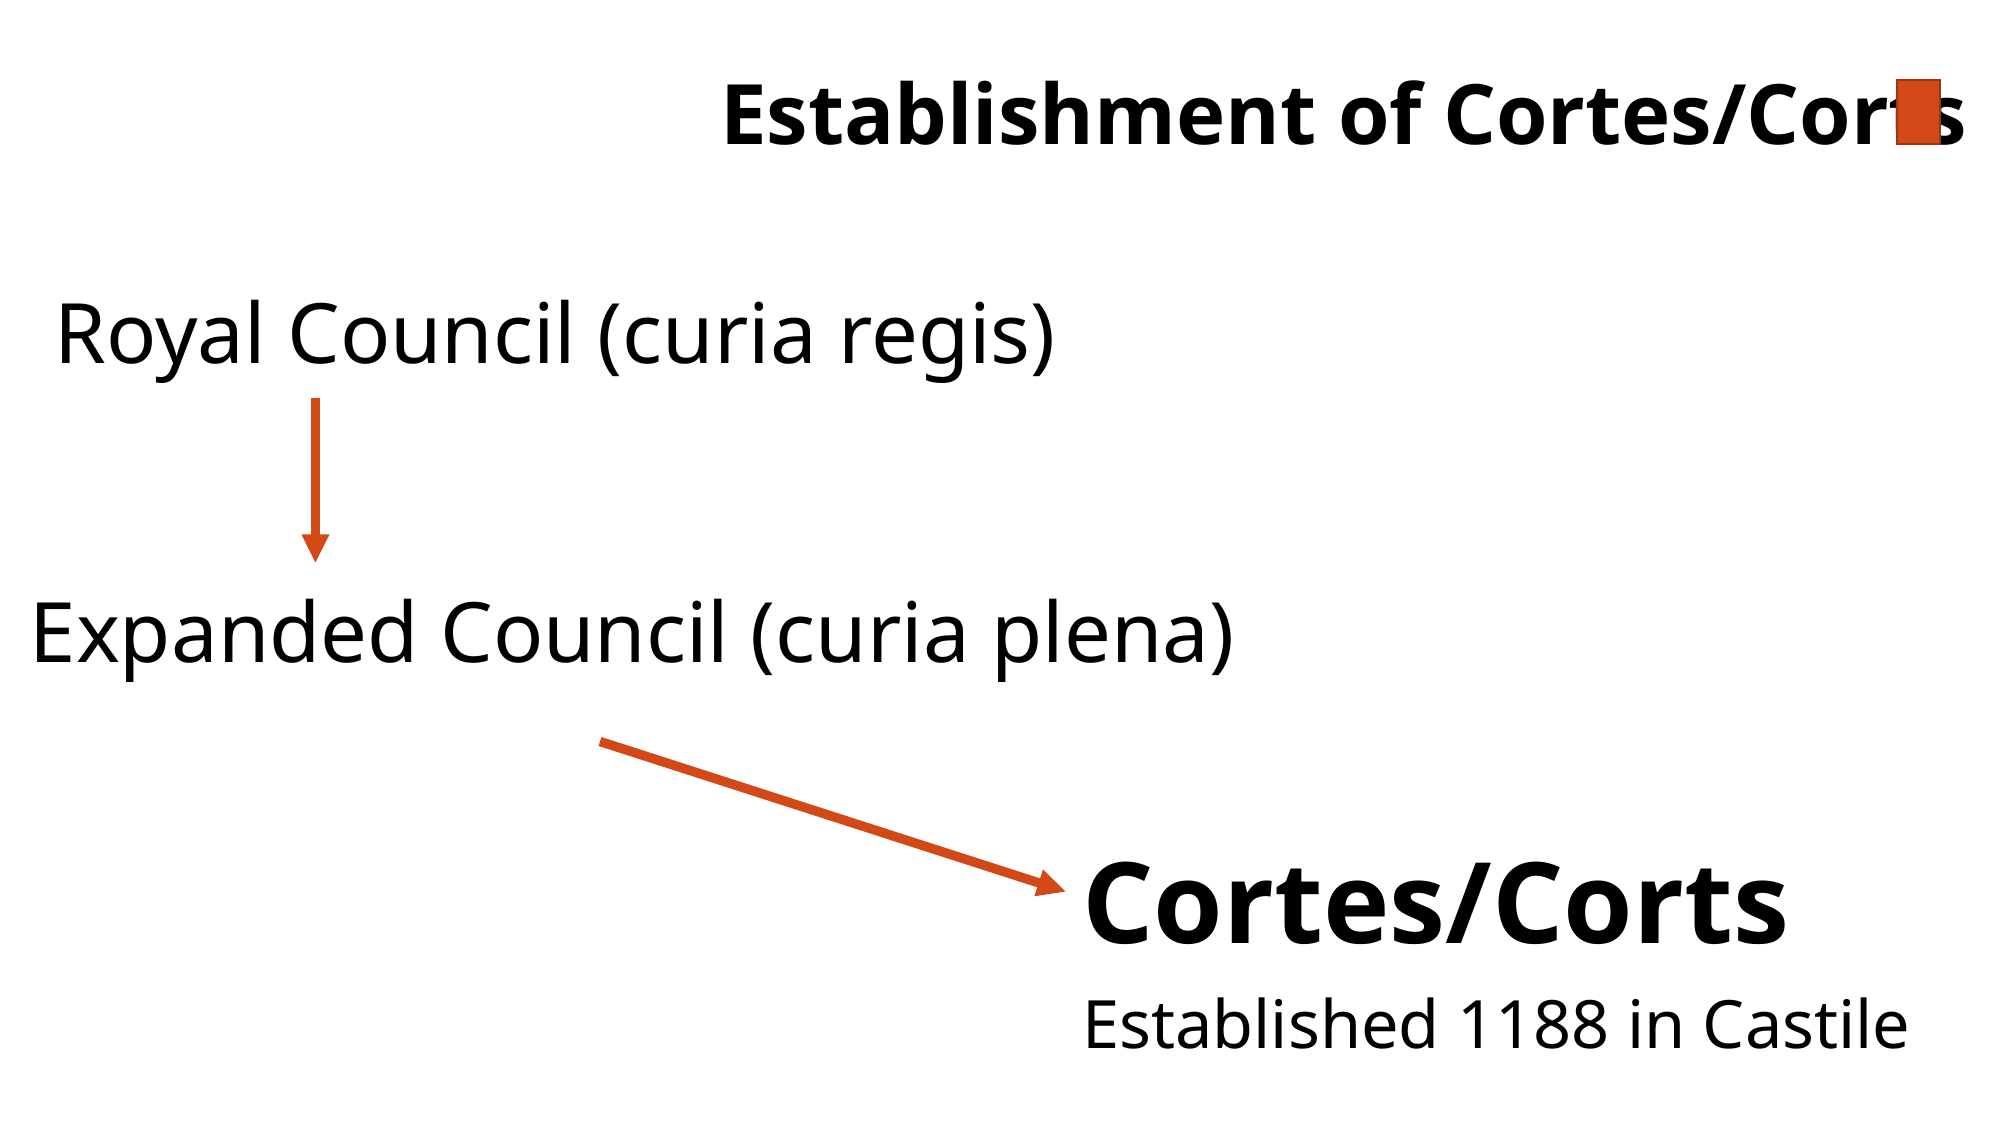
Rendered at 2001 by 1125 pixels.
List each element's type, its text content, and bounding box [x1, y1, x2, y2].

text_box Cortes/Corts [1067, 823, 1805, 974]
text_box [599, 741, 1066, 892]
text_box Royal Council (curia regis) [39, 272, 1072, 388]
text_box Establishment of Cortes/Corts [705, 53, 1983, 169]
text_box Established 1188 in Castile [1067, 974, 1927, 1070]
text_box [1896, 79, 1941, 145]
text_box Expanded Council (curia plena) [14, 572, 1250, 687]
